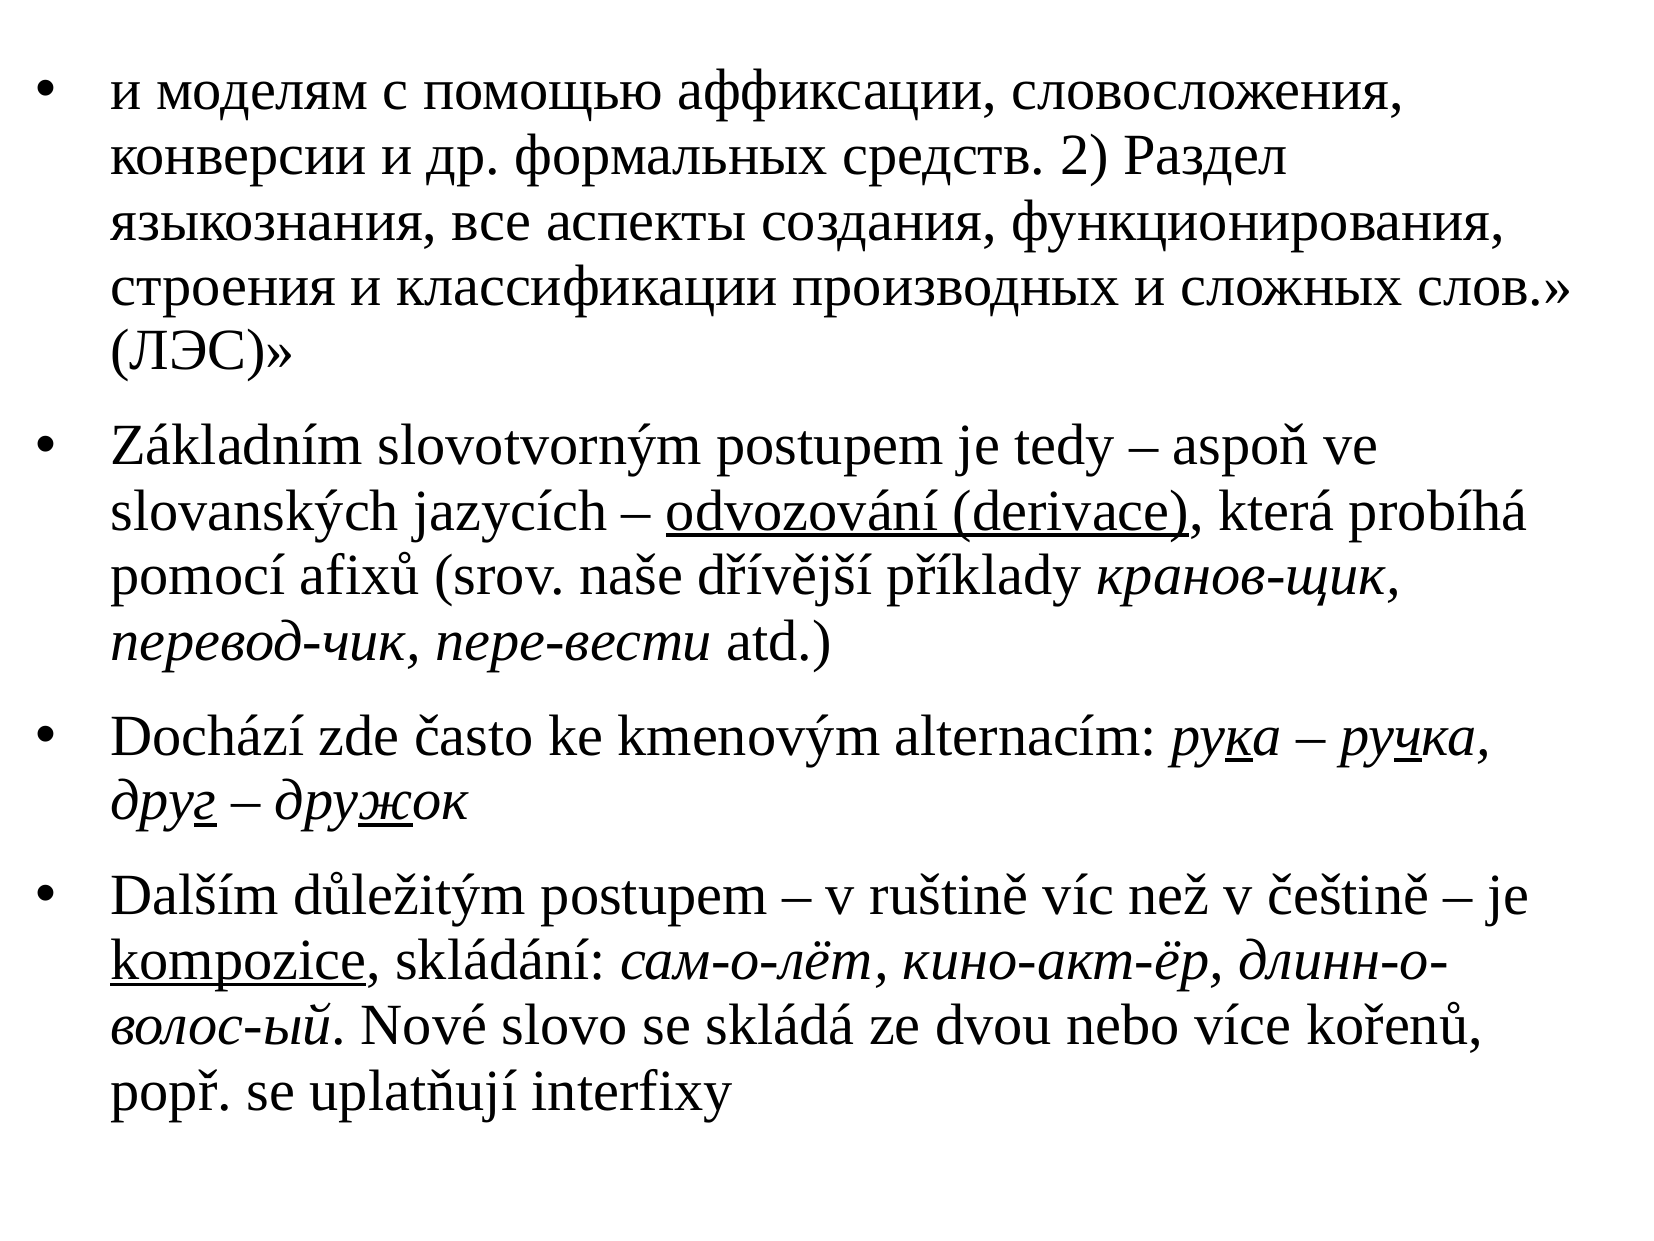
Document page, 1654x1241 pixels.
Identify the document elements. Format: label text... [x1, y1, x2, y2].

list и моделям с помощью аффиксации, словосложения, конверсии и др. формальных средств. 2) Раздел языкознания, все аспекты создания, функционирования, строения и классификации производных и сложных слов.» (ЛЭС)» Základním slovotvorným postupem je tedy – aspoň ve slovanských jazycích – odvozování (derivace), která probíhá pomocí afixů (srov. naše dřívější příklady кранов-щик, перевод-чик, пере-вести atd.) Dochází zde často ke kmenovým alternacím: рука – ручка, друг – дружок Dalším důležitým postupem – v ruštině víc než v češtině – je kompozice, skládání: сам-о-лёт, кино-акт-ёр, длинн-о- волос-ый. Nové slovo se skládá ze dvou nebo více kořenů, popř. se uplatňují interfixy [35, 53, 1607, 1164]
